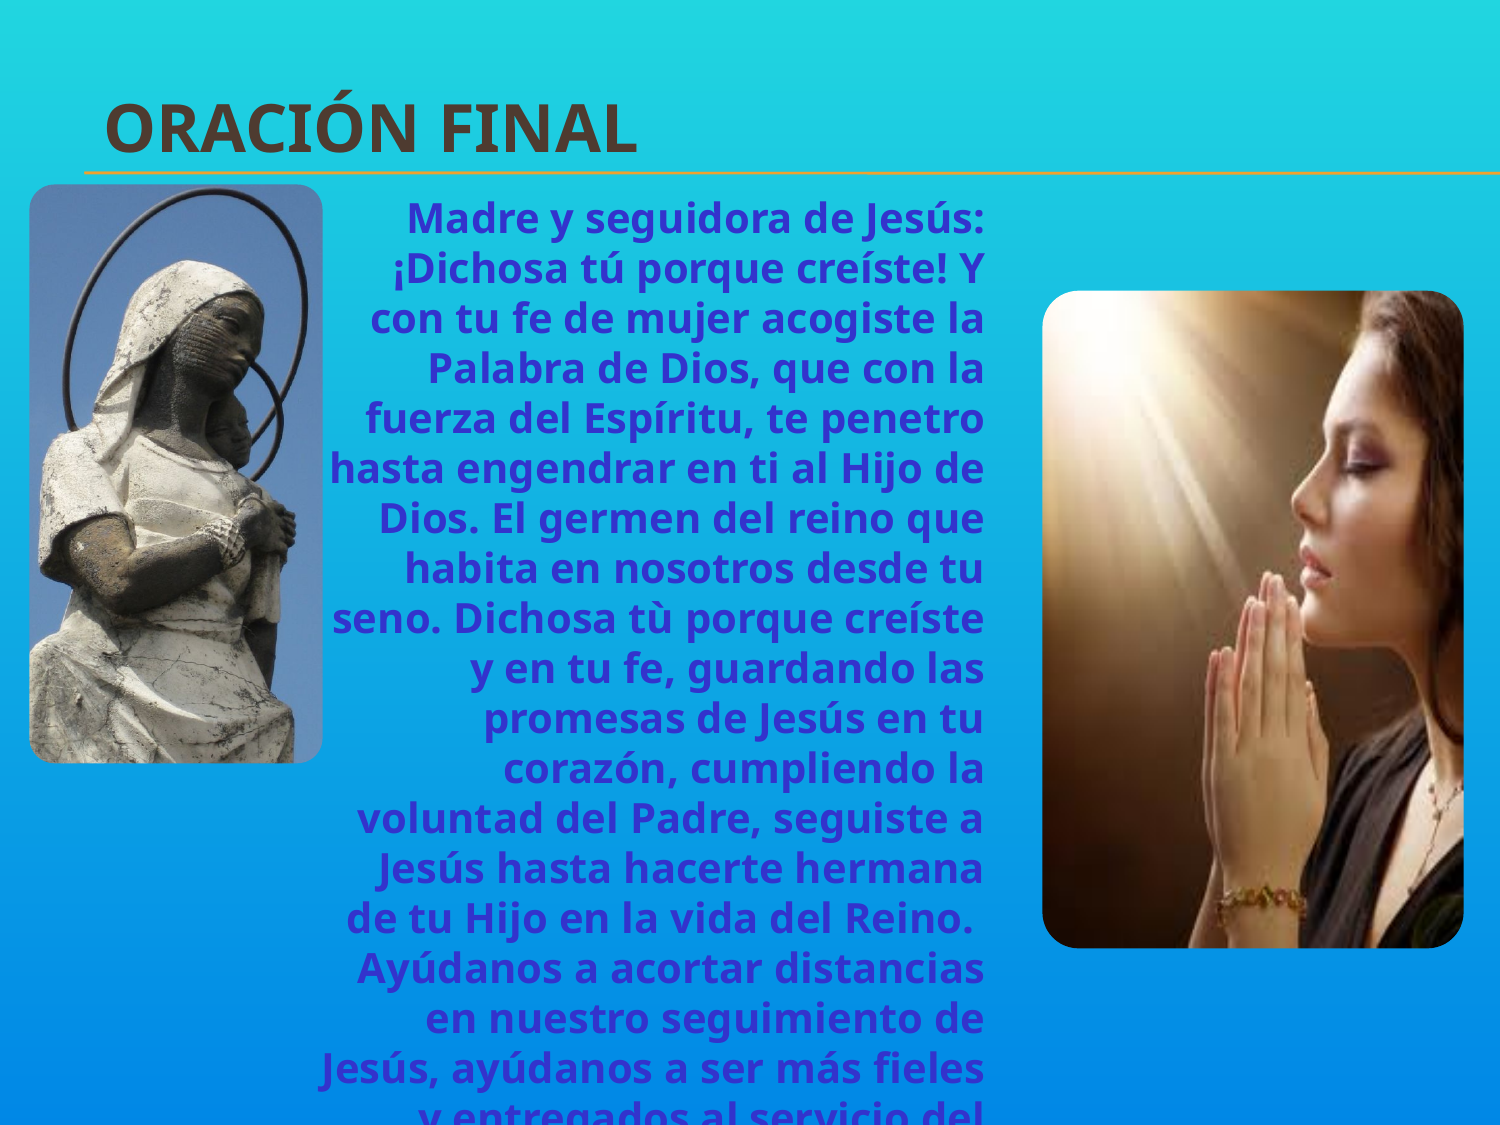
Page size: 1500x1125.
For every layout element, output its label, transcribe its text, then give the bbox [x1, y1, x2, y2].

picture [29, 184, 323, 763]
list ORACIÓN FINAL [88, 78, 821, 731]
text_box Madre y seguidora de Jesús: ¡Dichosa tú porque creíste! Y con tu fe de mujer acogiste la Palabra de Dios, que con la fuerza del Espíritu, te penetro hasta engendrar en ti al Hijo de Dios. El germen del reino que habita en nosotros desde tu seno. Dichosa tù porque creíste y en tu fe, guardando las promesas de Jesús en tu corazón, cumpliendo la voluntad del Padre, seguiste a Jesús hasta hacerte hermana de tu Hijo en la vida del Reino. Ayúdanos a acortar distancias en nuestro seguimiento de Jesús, ayúdanos a ser más fieles y entregados al servicio del Reino… Amén (P. Casaldaliga) [303, 184, 1001, 1125]
picture [1042, 290, 1464, 949]
